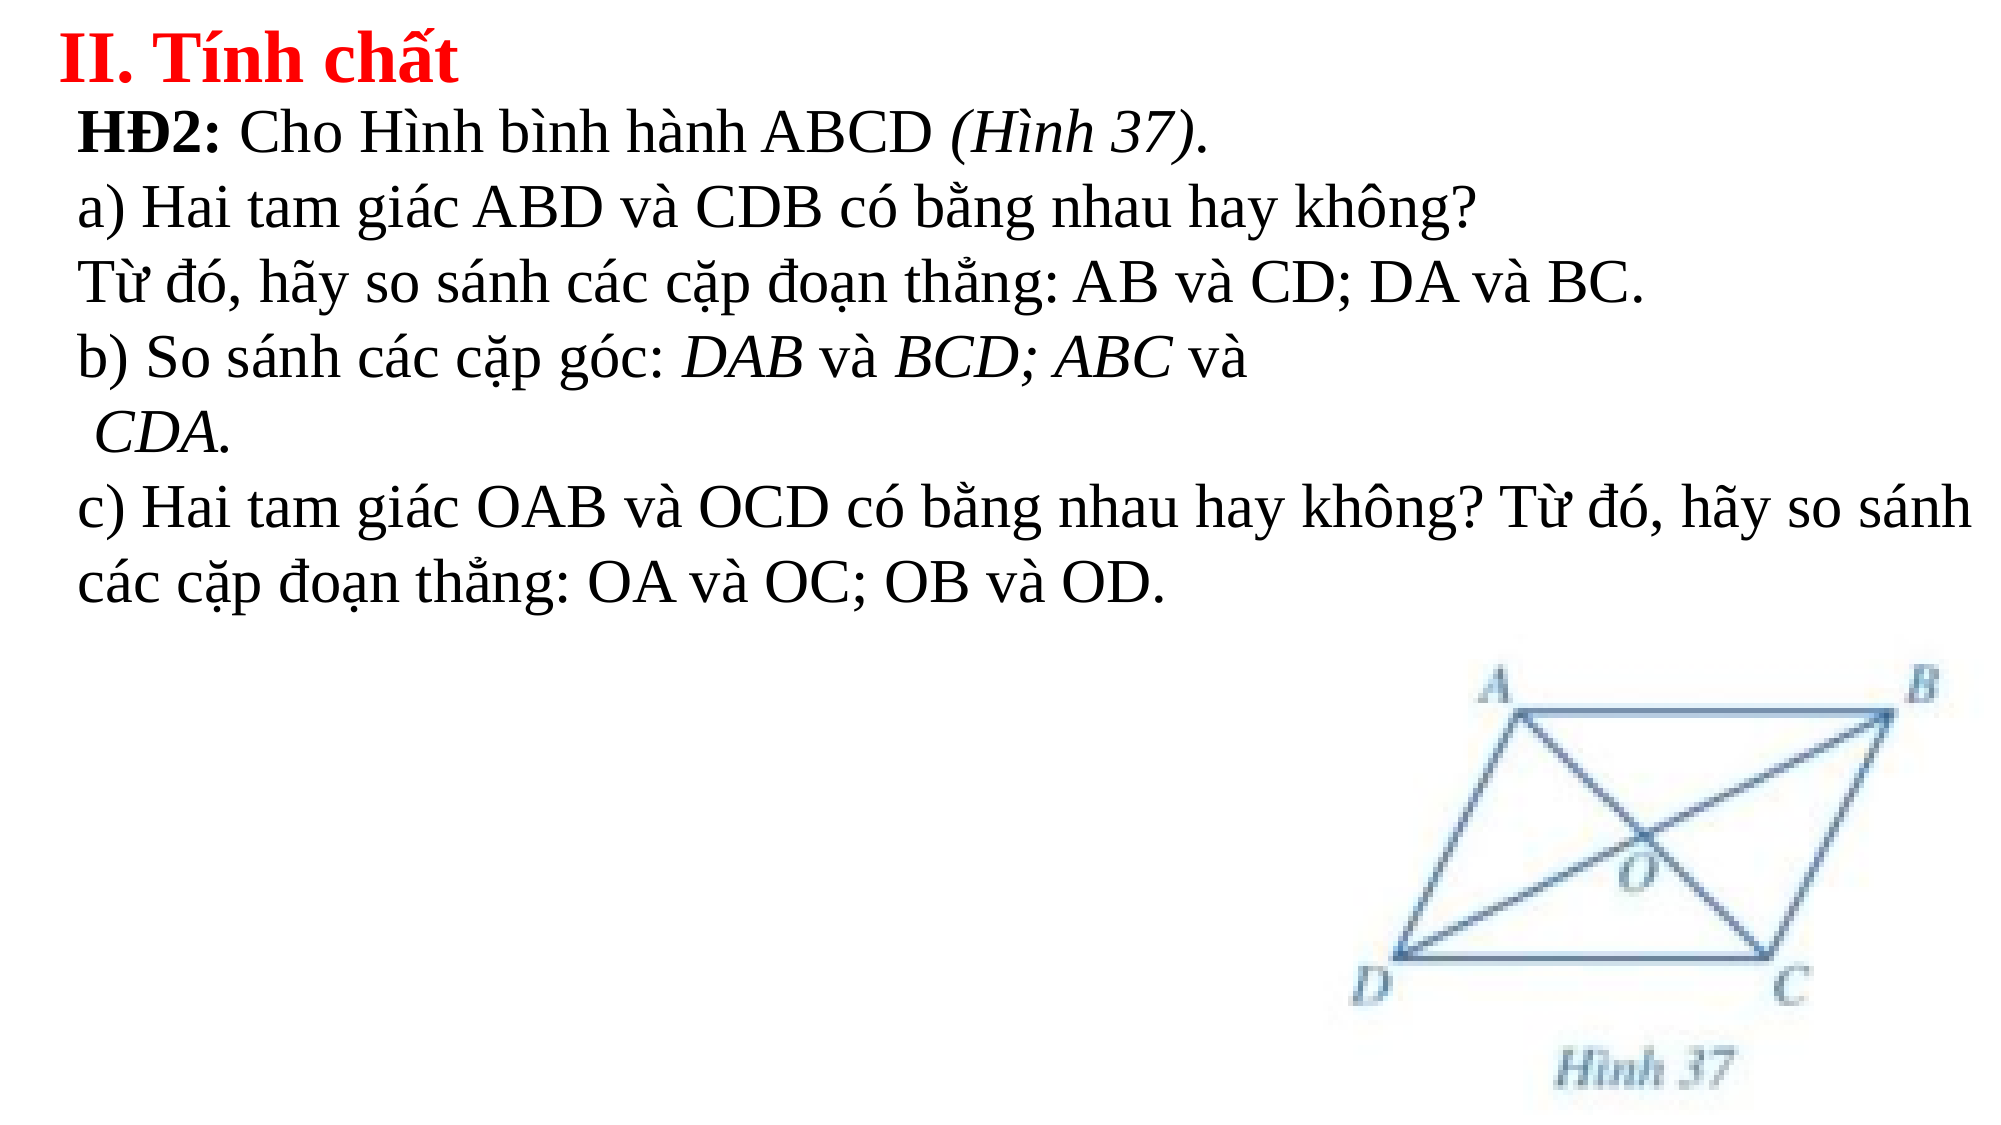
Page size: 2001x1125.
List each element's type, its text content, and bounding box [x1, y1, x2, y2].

text_box HĐ2: Cho Hình bình hành ABCD (Hình 37). a) Hai tam giác ABD và CDB có bằng nhau hay không? Từ đó, hãy so sánh các cặp đoạn thẳng: AB và CD; DA và BC. b) So sánh các cặp góc: DAB và BCD; ABC và CDA. c) Hai tam giác OAB và OCD có bằng nhau hay không? Từ đó, hãy so sánh các cặp đoạn thẳng: OA và OC; OB và OD. [62, 509, 2000, 697]
text_box II. Tính chất [43, 0, 1506, 105]
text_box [1213, 575, 2000, 1125]
text_box HĐ2: Cho Hình bình hành ABCD (Hình 37). a) Hai tam giác ABD và CDB có bằng nhau hay không? Từ đó, hãy so sánh các cặp đoạn thẳng: AB và CD; DA và BC. b) So sánh các cặp góc: DAB và BCD; ABC và CDA. c) Hai tam giác OAB và OCD có bằng nhau hay không? Từ đó, hãy so sánh các cặp đoạn thẳng: OA và OC; OB và OD. [62, 82, 2000, 508]
